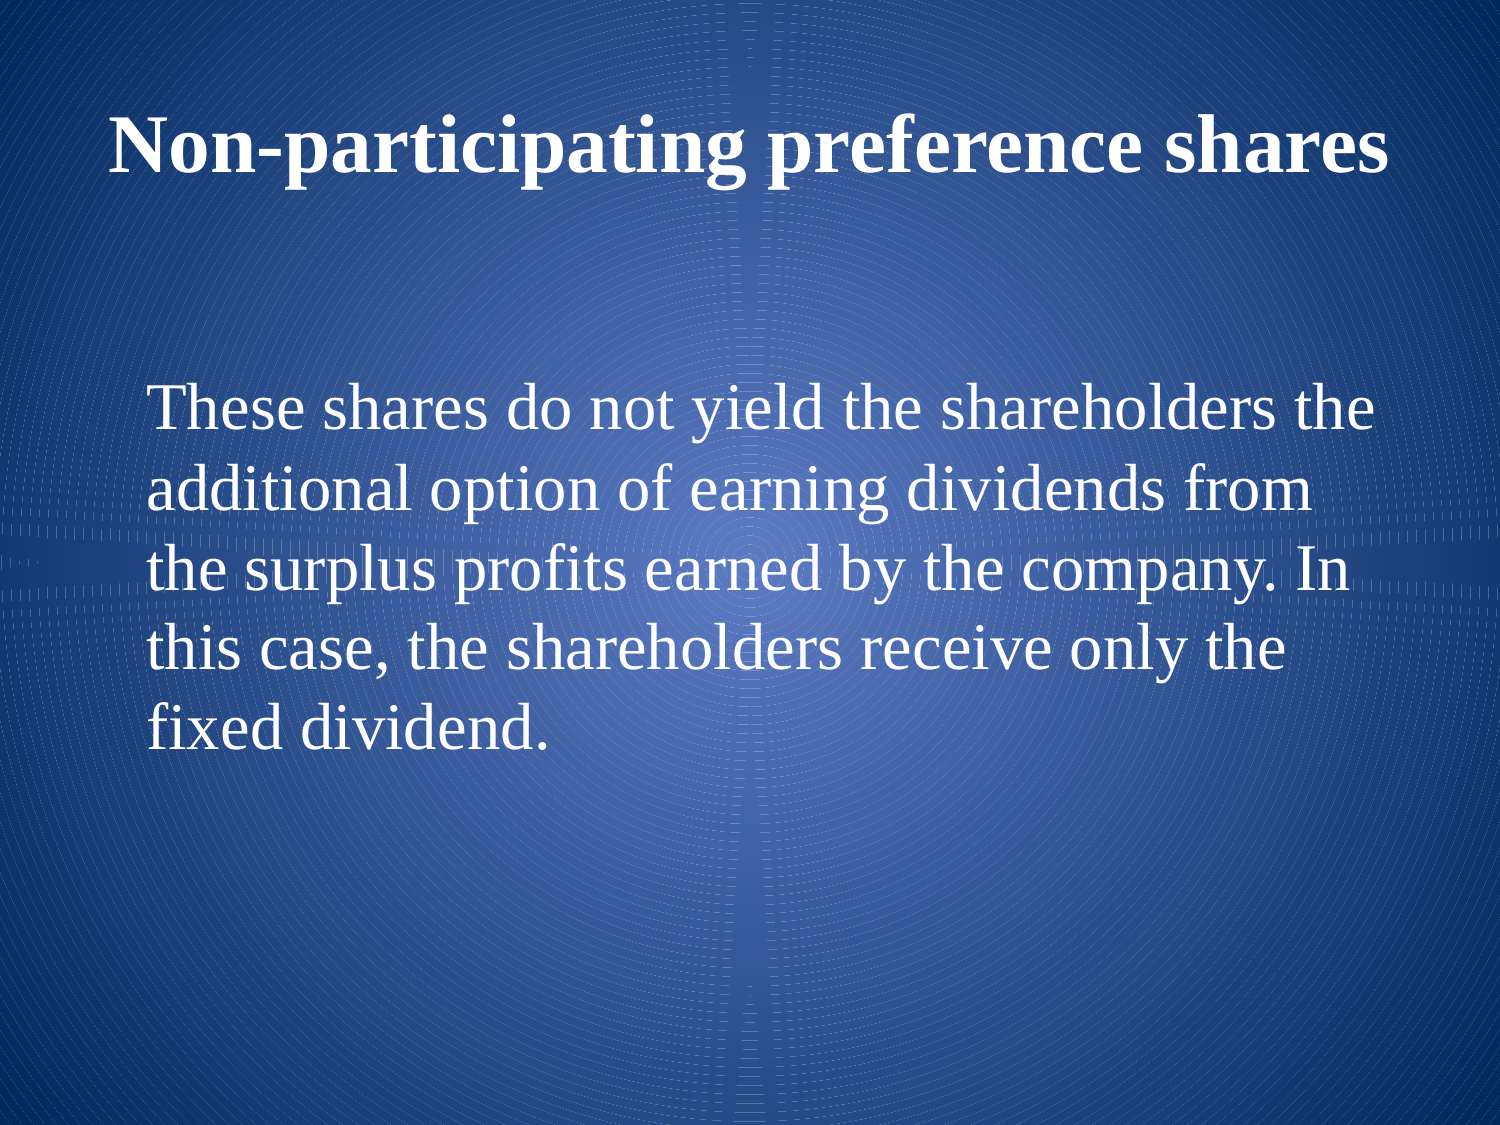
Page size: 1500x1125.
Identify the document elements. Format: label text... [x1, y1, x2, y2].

list These shares do not yield the shareholders the additional option of earning dividends from the surplus profits earned by the company. In this case, the shareholders receive only the fixed dividend. [75, 262, 1425, 1005]
title Non-participating preference shares [75, 45, 1425, 233]
